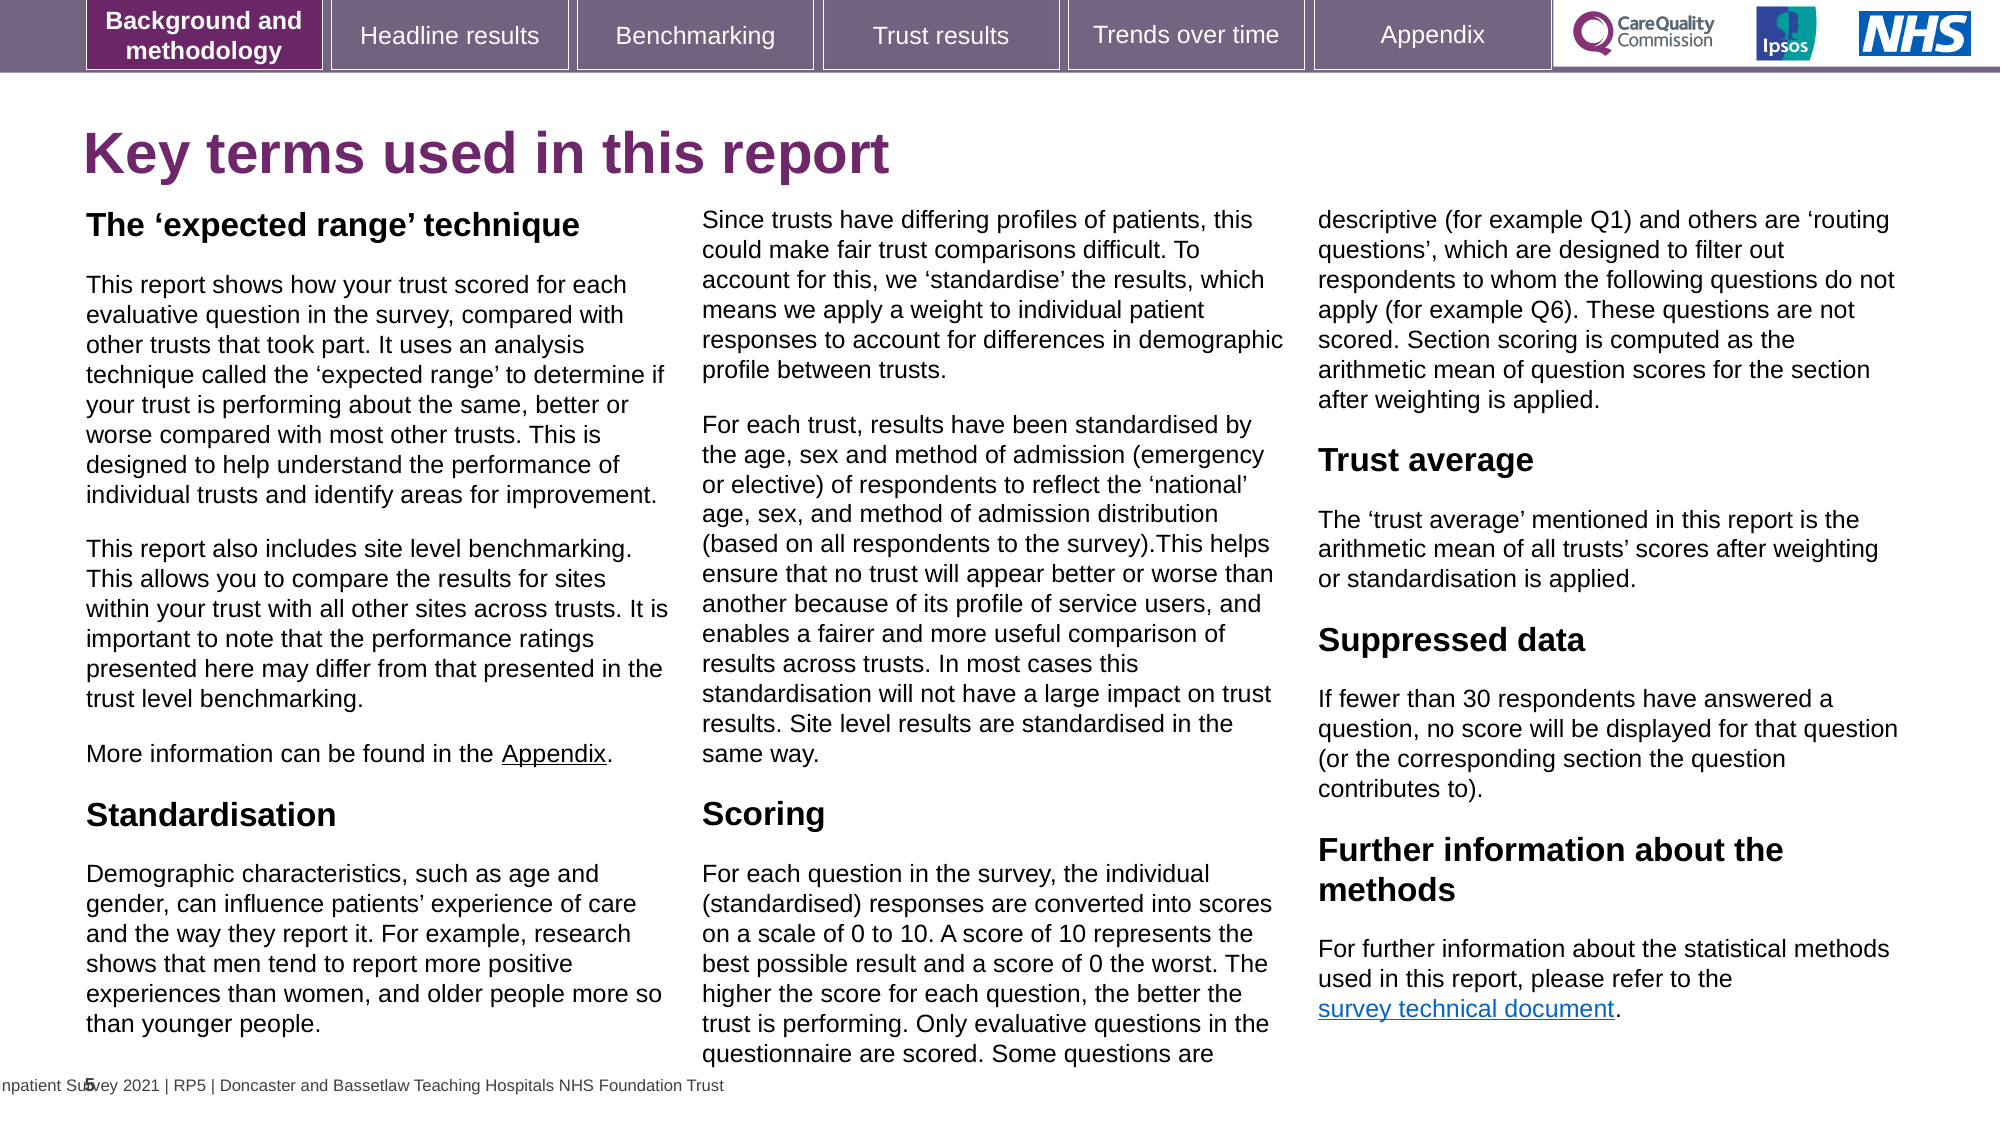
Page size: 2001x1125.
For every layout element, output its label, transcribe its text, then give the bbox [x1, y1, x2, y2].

text_box 5 [84, 1065, 122, 1125]
text_box The ‘expected range’ technique This report shows how your trust scored for each evaluative question in the survey, compared with other trusts that took part. It uses an analysis technique called the ‘expected range’ to determine if your trust is performing about the same, better or worse compared with most other trusts. This is designed to help understand the performance of individual trusts and identify areas for improvement. This report also includes site level benchmarking. This allows you to compare the results for sites within your trust with all other sites across trusts. It is important to note that the performance ratings presented here may differ from that presented in the trust level benchmarking. More information can be found in the Appendix. Standardisation Demographic characteristics, such as age and gender, can influence patients’ experience of care and the way they report it. For example, research shows that men tend to report more positive experiences than women, and older people more so than younger people. Since trusts have differing profiles of patients, this could make fair trust comparisons difficult. To account for this, we ‘standardise’ the results, which means we apply a weight to individual patient responses to account for differences in demographic profile between trusts. For each trust, results have been standardised by the age, sex and method of admission (emergency or elective) of respondents to reflect the ‘national’ age, sex, and method of admission distribution (based on all respondents to the survey).This helps ensure that no trust will appear better or worse than another because of its profile of service users, and enables a fairer and more useful comparison of results across trusts. In most cases this standardisation will not have a large impact on trust results. Site level results are standardised in the same way. Scoring For each question in the survey, the individual (standardised) responses are converted into scores on a scale of 0 to 10. A score of 10 represents the best possible result and a score of 0 the worst. The higher the score for each question, the better the trust is performing. Only evaluative questions in the questionnaire are scored. Some questions are descriptive (for example Q1) and others are ‘routing questions’, which are designed to filter out respondents to whom the following questions do not apply (for example Q6). These questions are not scored. Section scoring is computed as the arithmetic mean of question scores for the section after weighting is applied. Trust average The ‘trust average’ mentioned in this report is the arithmetic mean of all trusts’ scores after weighting or standardisation is applied. Suppressed data If fewer than 30 respondents have answered a question, no score will be displayed for that question (or the corresponding section the question contributes to). Further information about the methods For further information about the statistical methods used in this report, please refer to the survey technical document. [71, 196, 1920, 1000]
title Key terms used in this report [68, 100, 1942, 209]
picture [1859, 11, 1971, 56]
picture [1756, 6, 1817, 61]
picture [1573, 11, 1715, 56]
